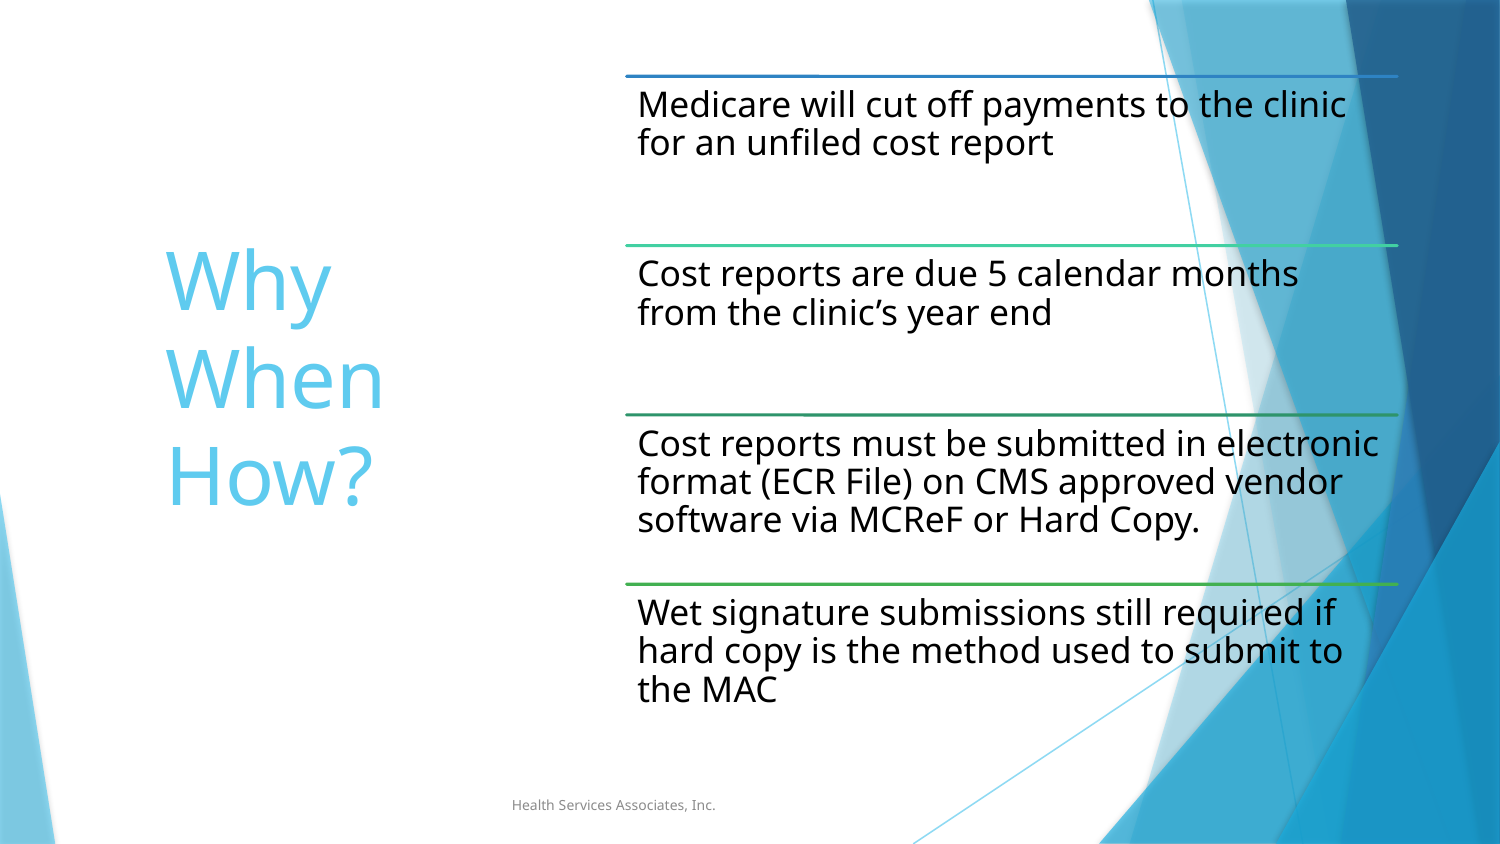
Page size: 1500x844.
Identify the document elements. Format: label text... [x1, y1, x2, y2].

footer Health Services Associates, Inc. [496, 782, 1004, 827]
title Why When How? [150, 221, 497, 585]
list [626, 75, 1398, 754]
